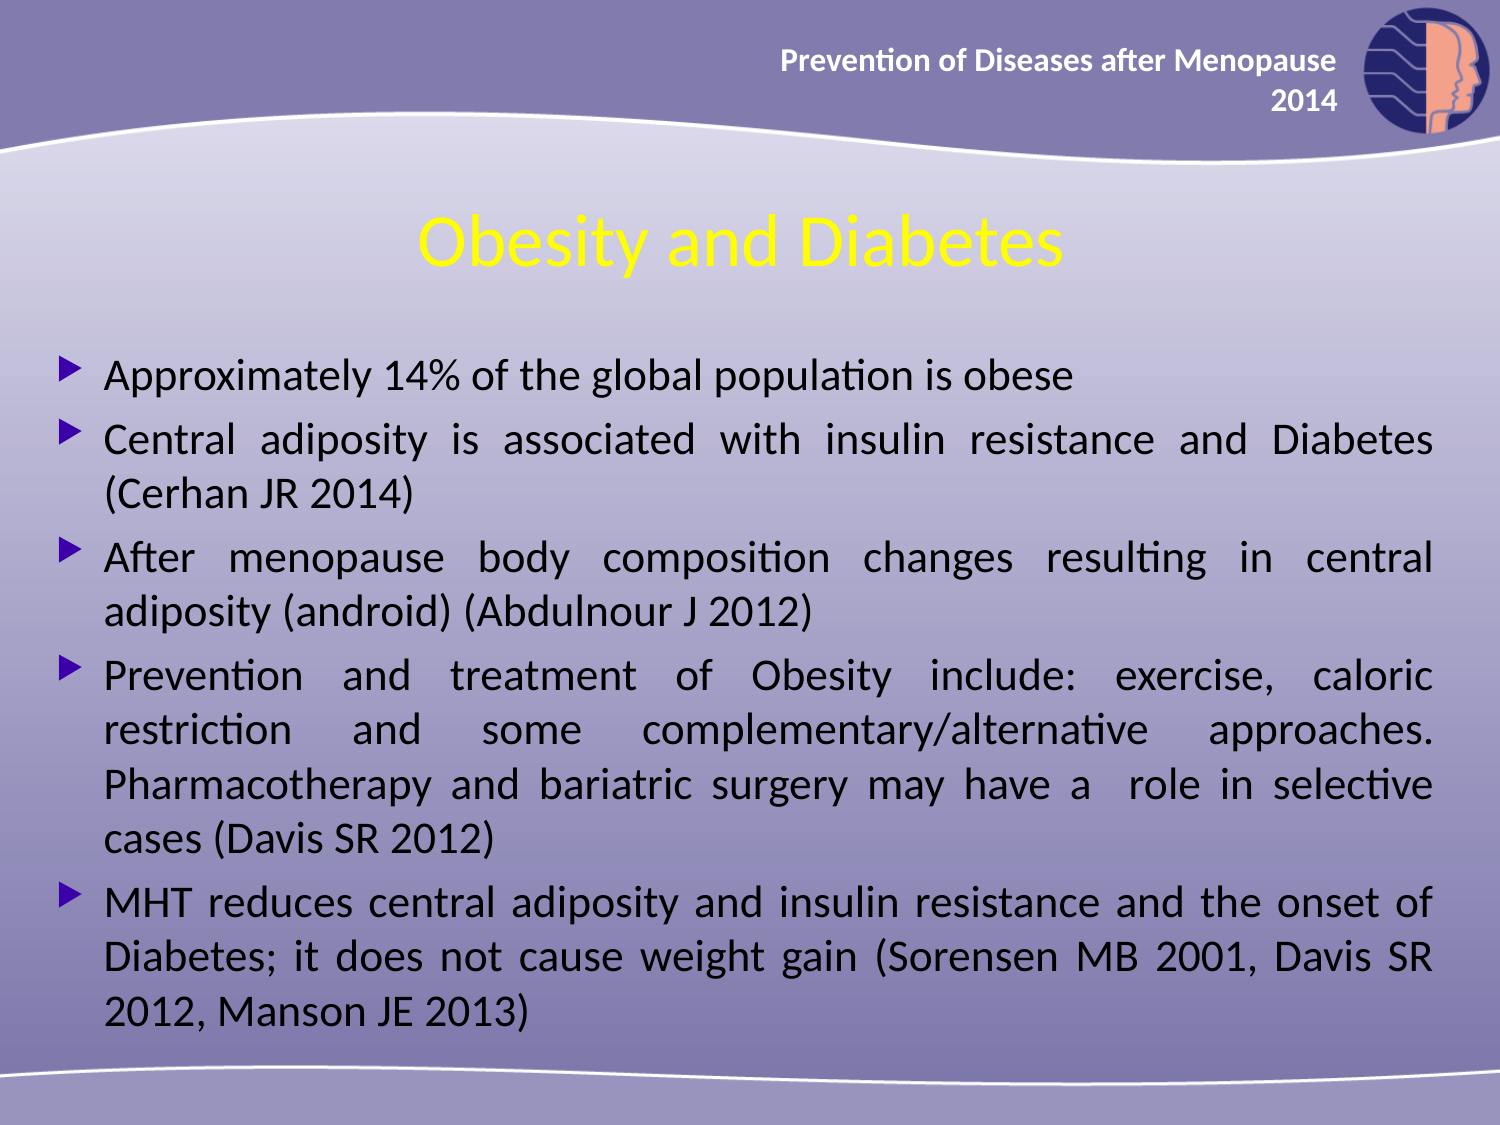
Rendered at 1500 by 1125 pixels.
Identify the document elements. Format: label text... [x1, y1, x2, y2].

text_box Obesity and Diabetes [45, 184, 1455, 303]
picture [0, 0, 1500, 1125]
text_box Prevention of Diseases after Menopause 2014 [750, 30, 1353, 126]
text_box Approximately 14% of the global population is obese Central adiposity is associated with insulin resistance and Diabetes (Cerhan JR 2014) After menopause body composition changes resulting in central adiposity (android) (Abdulnour J 2012) Prevention and treatment of Obesity include: exercise, caloric restriction and some complementary/alternative approaches. Pharmacotherapy and bariatric surgery may have a role in selective cases (Davis SR 2012) MHT reduces central adiposity and insulin resistance and the onset of Diabetes; it does not cause weight gain (Sorensen MB 2001, Davis SR 2012, Manson JE 2013) [41, 338, 1450, 1047]
